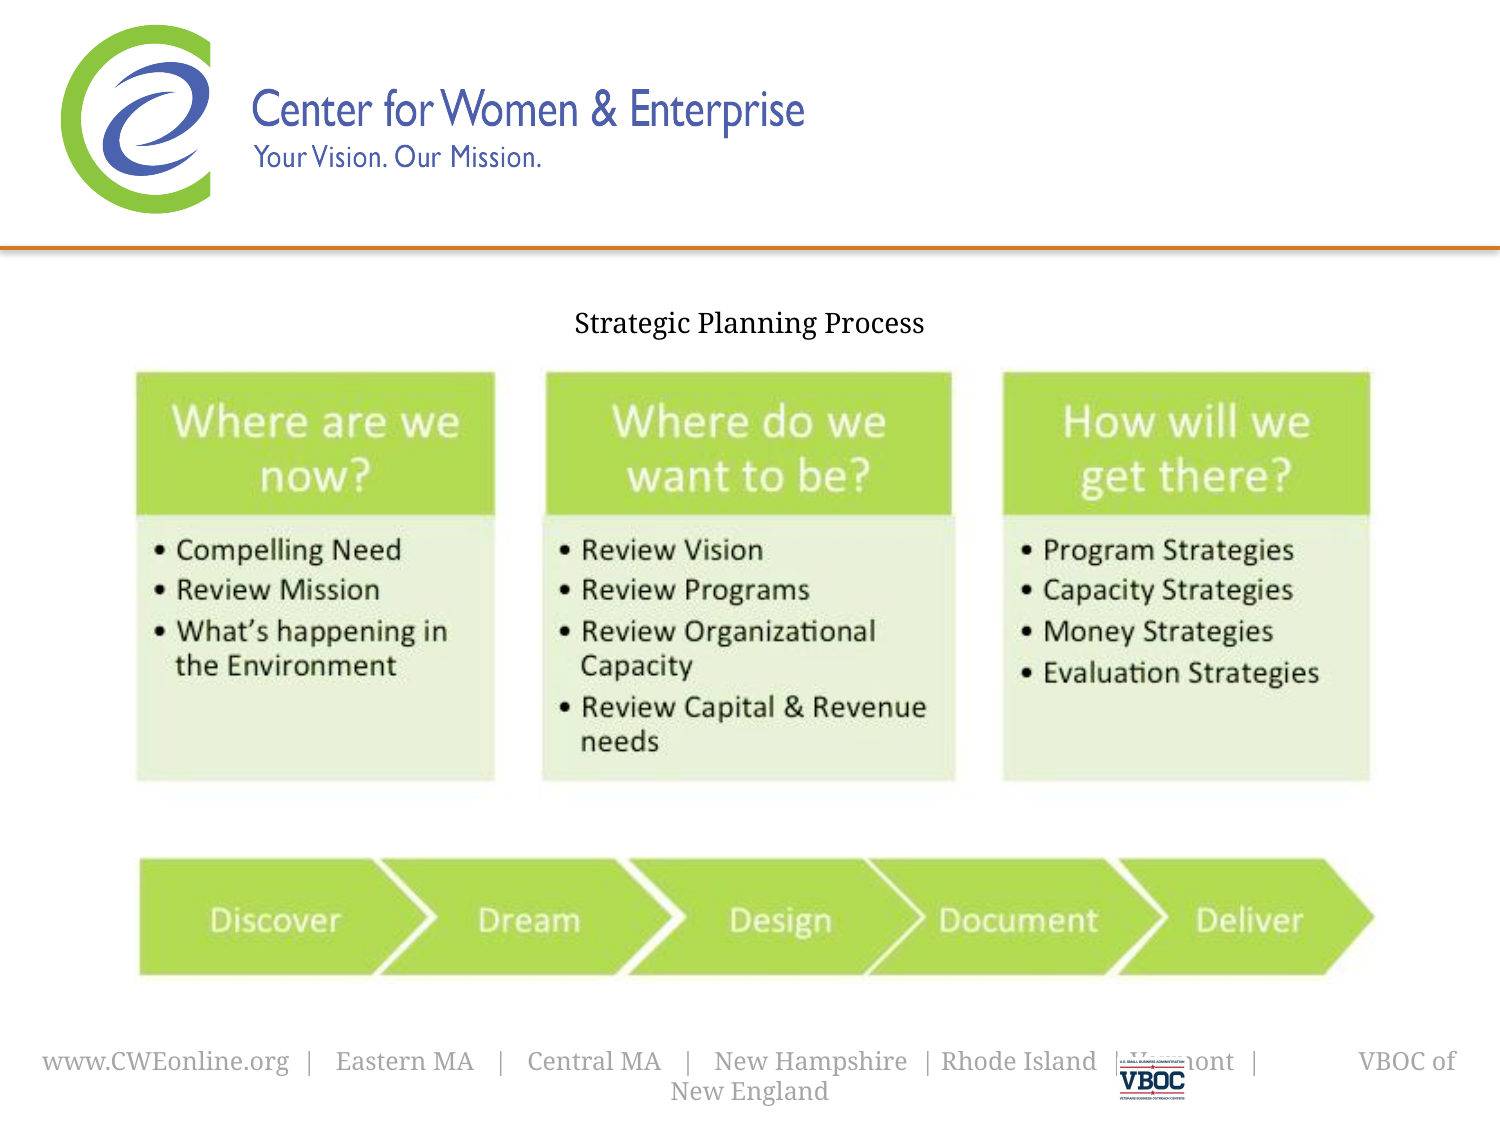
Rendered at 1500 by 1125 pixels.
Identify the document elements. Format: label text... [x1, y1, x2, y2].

title Strategic Planning Process [75, 297, 1425, 347]
picture [57, 6, 806, 232]
picture [106, 359, 1405, 984]
picture [1117, 1056, 1187, 1103]
footer www.CWEonline.org | Eastern MA | Central MA | New Hampshire | Rhode Island | Vermont | VBOC of New England [0, 1060, 1500, 1120]
